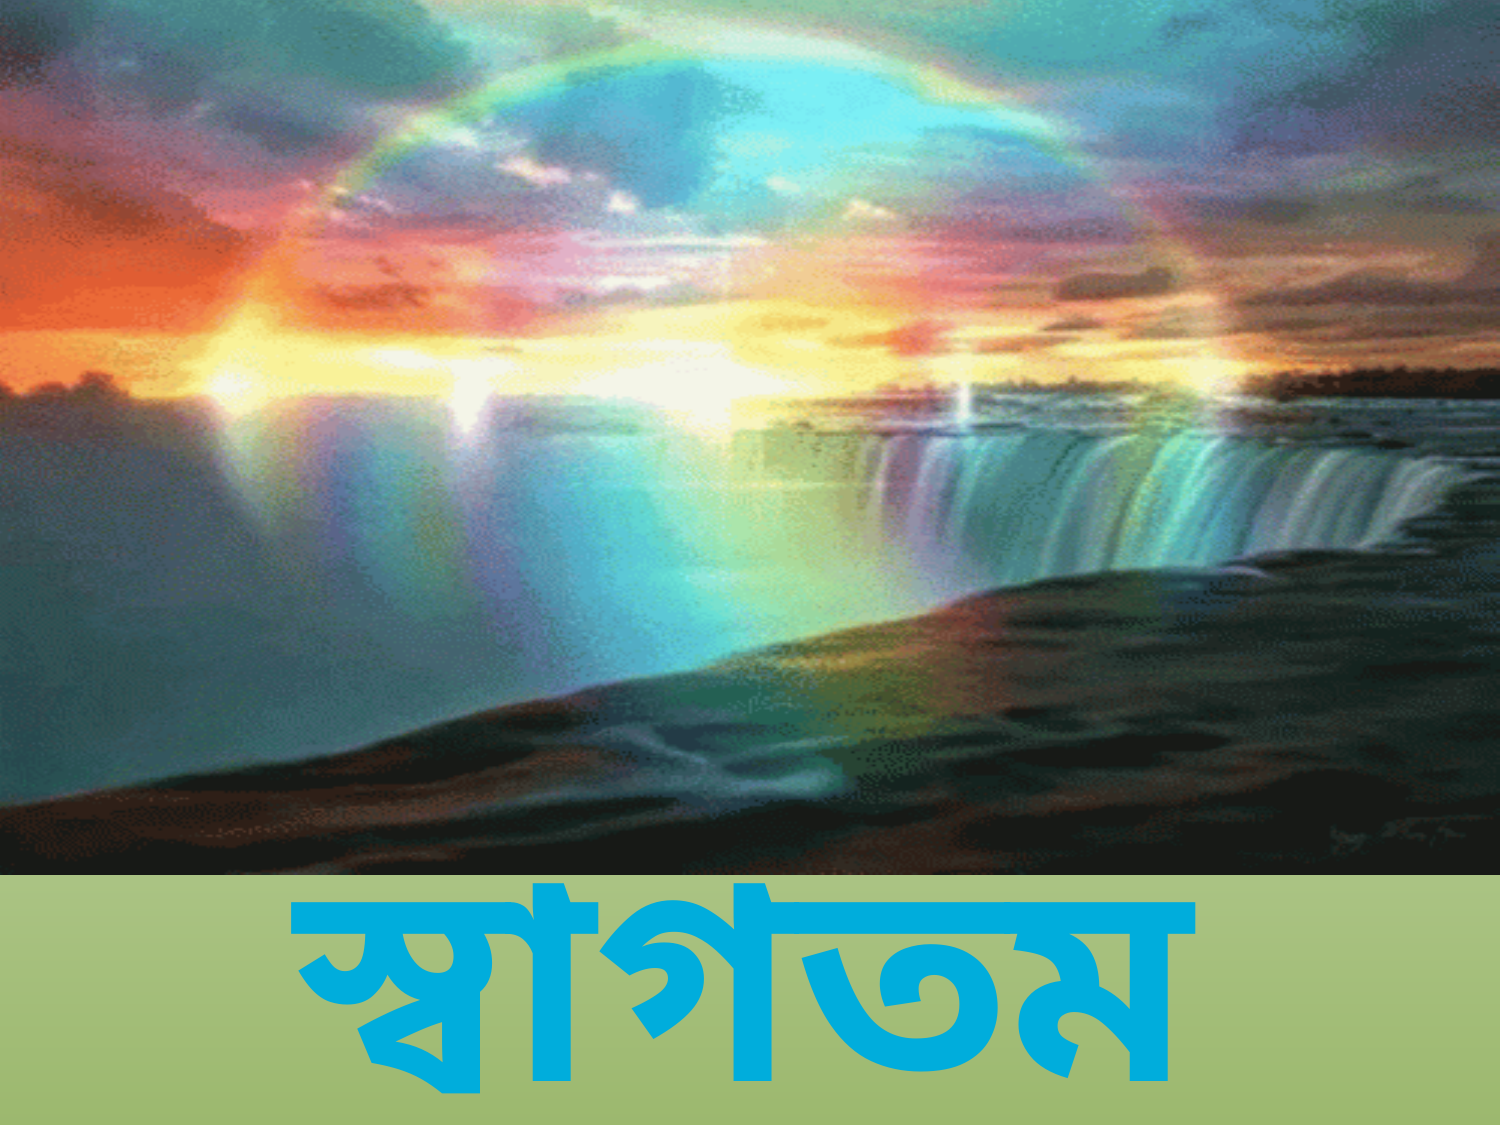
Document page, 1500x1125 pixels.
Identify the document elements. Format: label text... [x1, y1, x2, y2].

picture [0, 0, 1500, 876]
text_box স্বাগতম [12, 886, 1475, 1125]
